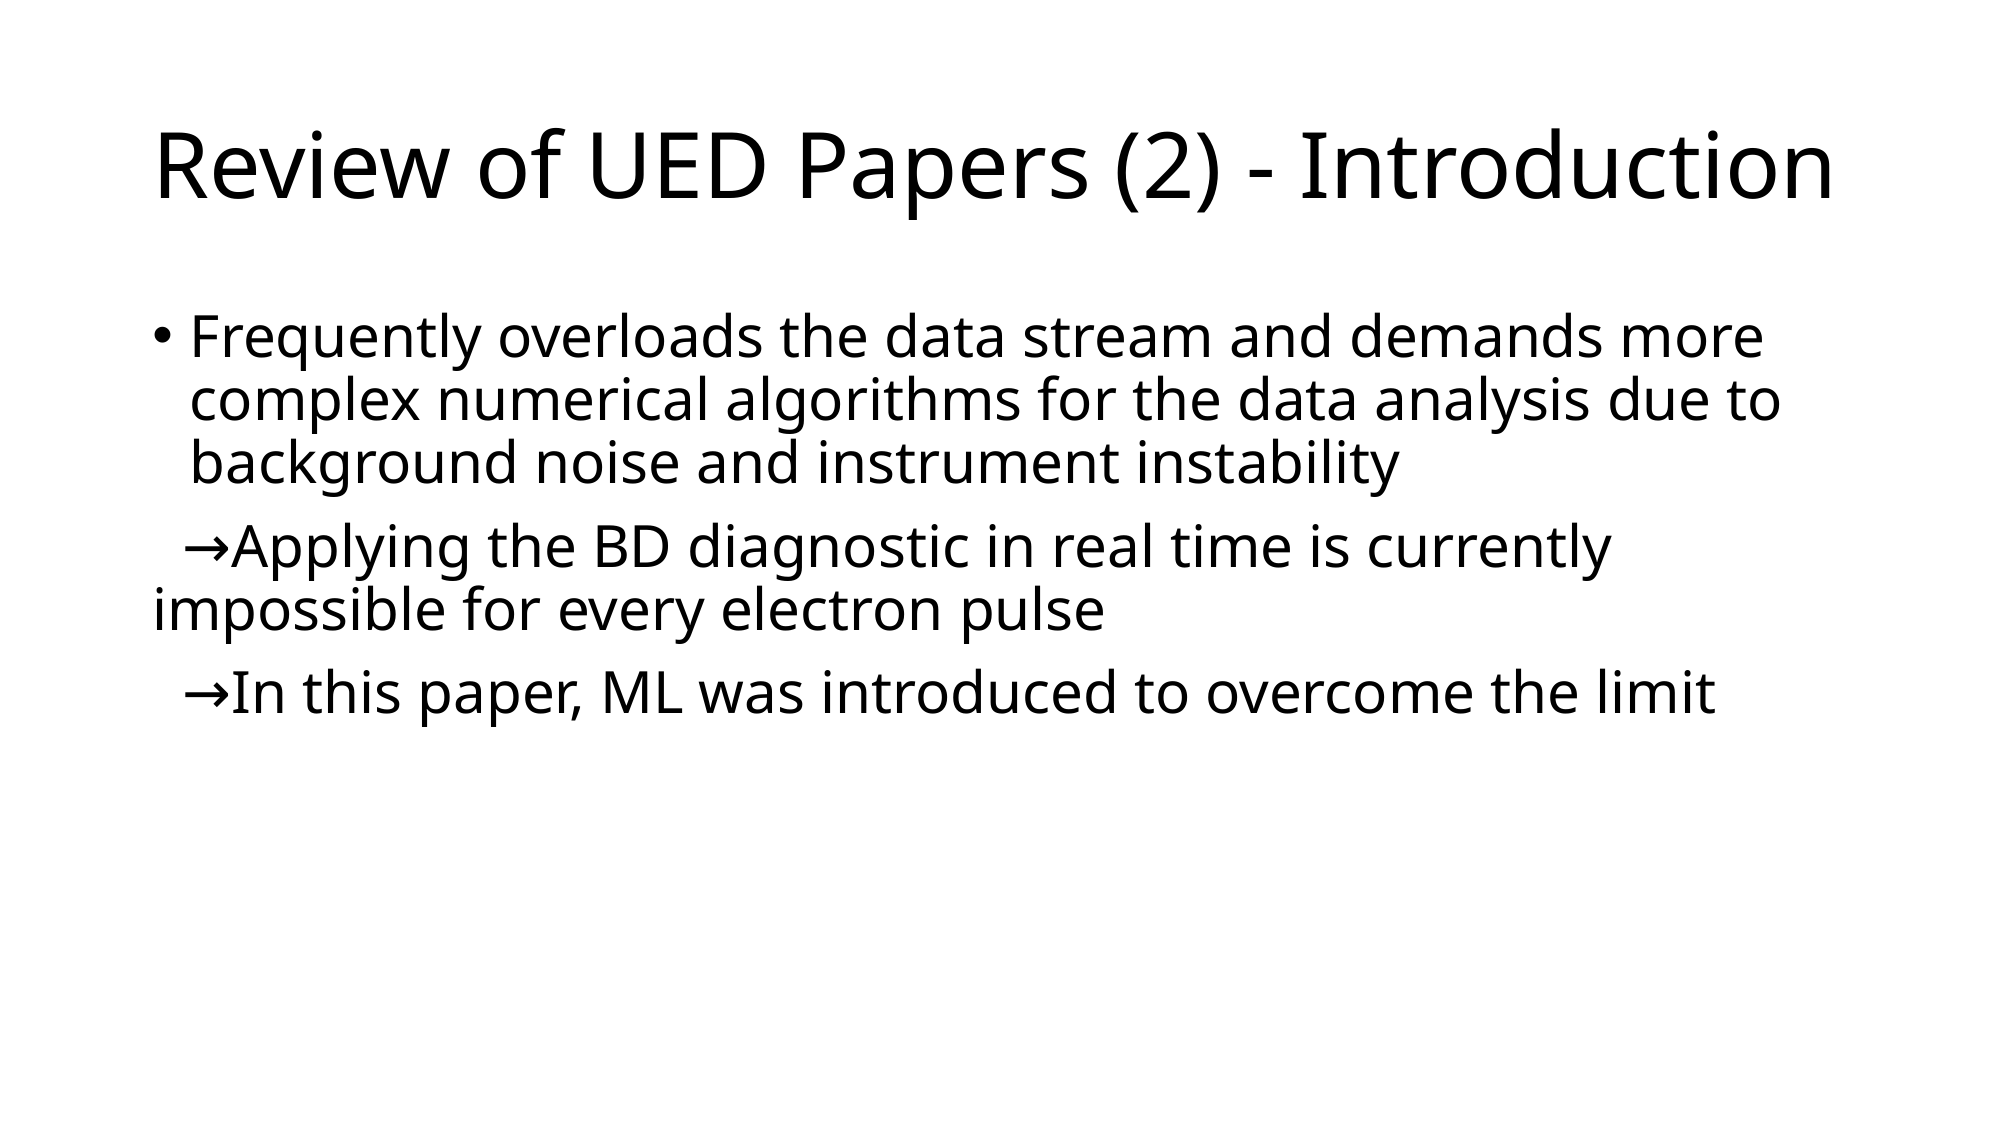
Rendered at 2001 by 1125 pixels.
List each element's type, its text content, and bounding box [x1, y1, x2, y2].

title Review of UED Papers (2) - Introduction [137, 59, 1863, 278]
list Frequently overloads the data stream and demands more complex numerical algorithms for the data analysis due to background noise and instrument instability →Applying the BD diagnostic in real time is currently impossible for every electron pulse →In this paper, ML was introduced to overcome the limit [137, 299, 1863, 1014]
